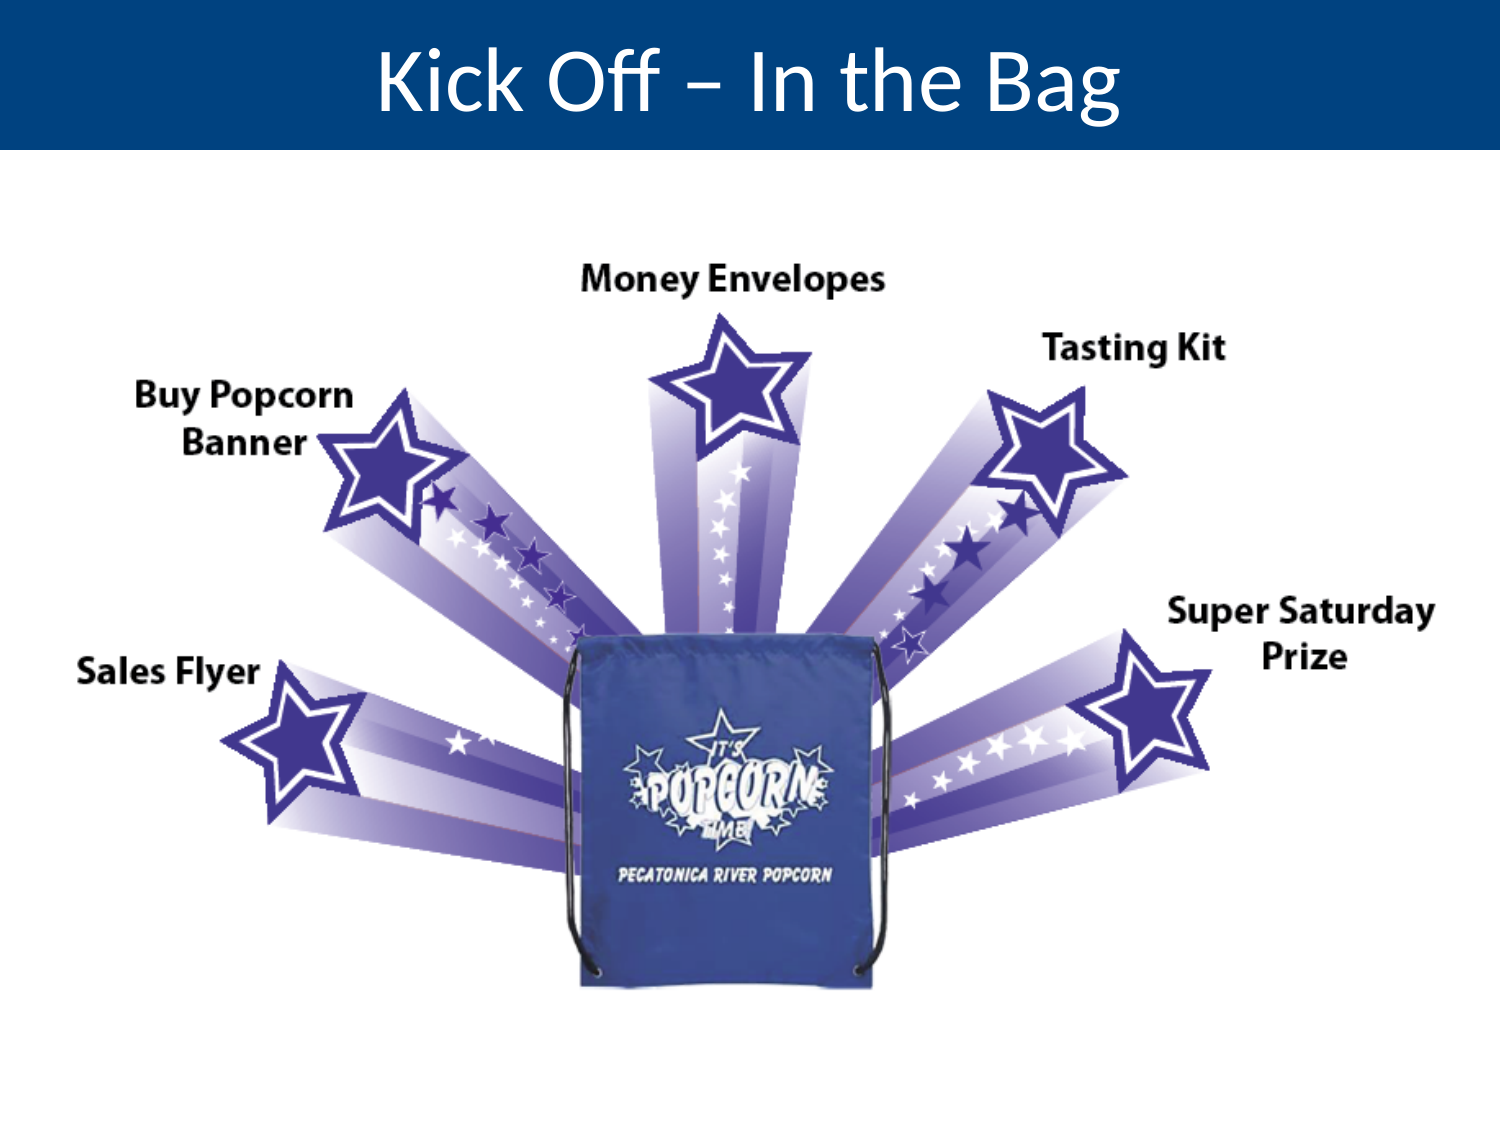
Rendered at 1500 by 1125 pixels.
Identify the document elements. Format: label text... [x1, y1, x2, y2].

picture [45, 209, 1476, 1001]
title Kick Off – In the Bag [0, 0, 1500, 150]
